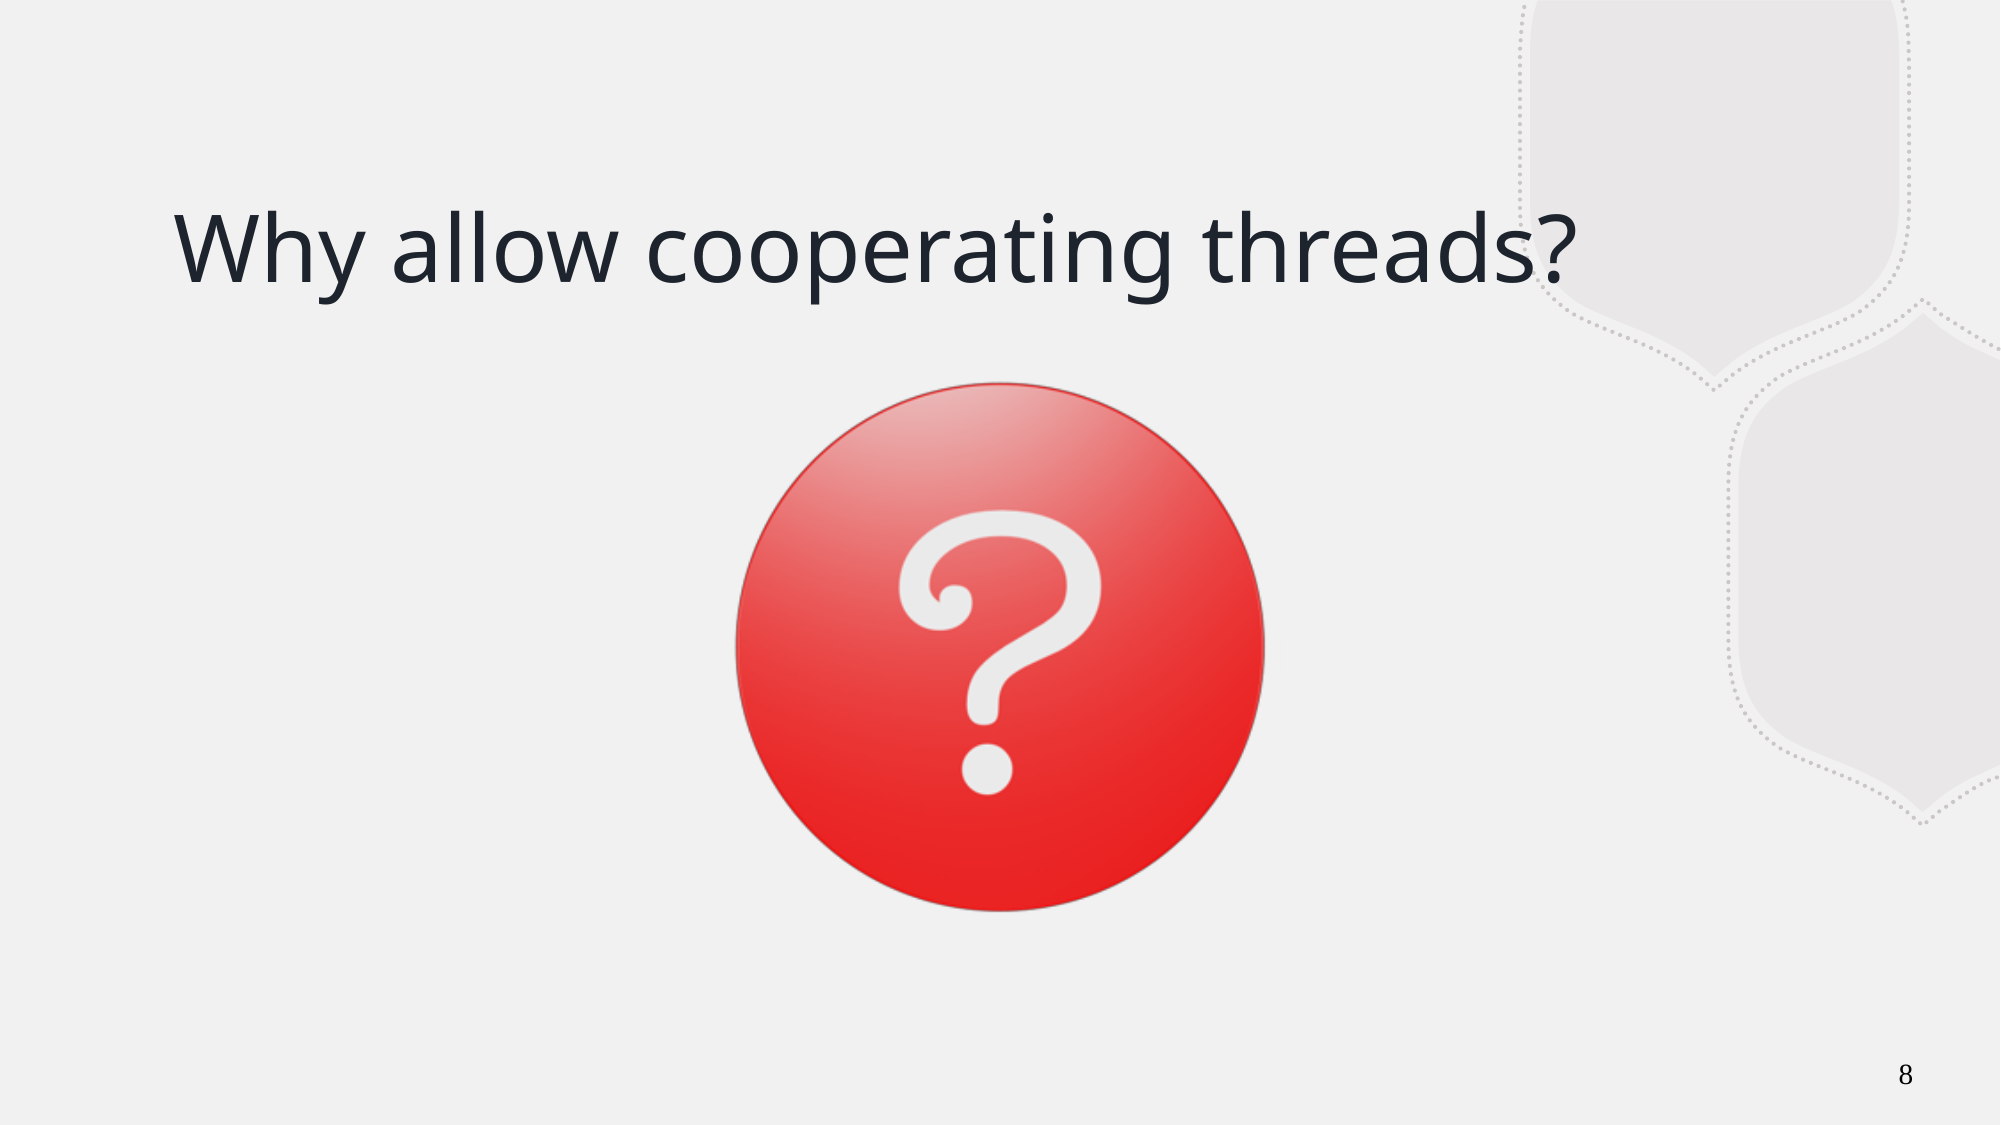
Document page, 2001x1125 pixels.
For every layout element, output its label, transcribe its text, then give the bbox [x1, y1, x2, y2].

slide_number 8 [1843, 1042, 1929, 1103]
title Why allow cooperating threads? [158, 157, 1648, 332]
picture [733, 380, 1267, 915]
